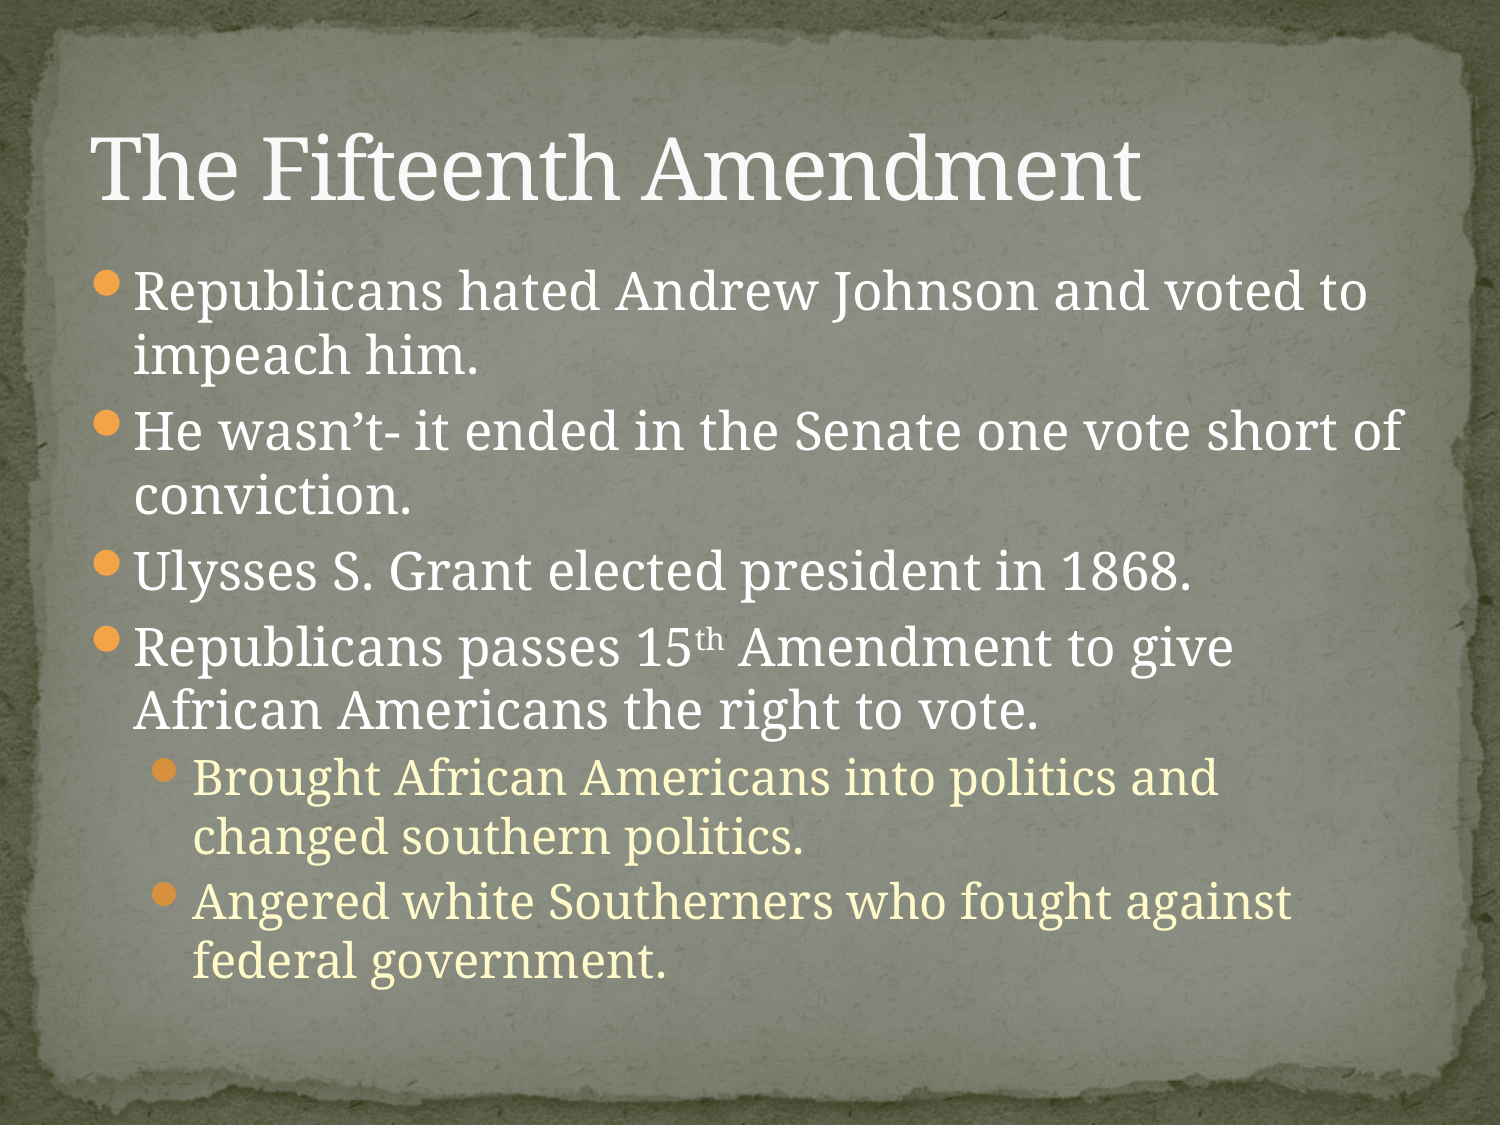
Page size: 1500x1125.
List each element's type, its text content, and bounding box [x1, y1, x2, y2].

title The Fifteenth Amendment [74, 24, 1425, 225]
list Republicans hated Andrew Johnson and voted to impeach him. He wasn’t- it ended in the Senate one vote short of conviction. Ulysses S. Grant elected president in 1868. Republicans passes 15th Amendment to give African Americans the right to vote. Brought African Americans into politics and changed southern politics. Angered white Southerners who fought against federal government. [75, 249, 1425, 1000]
